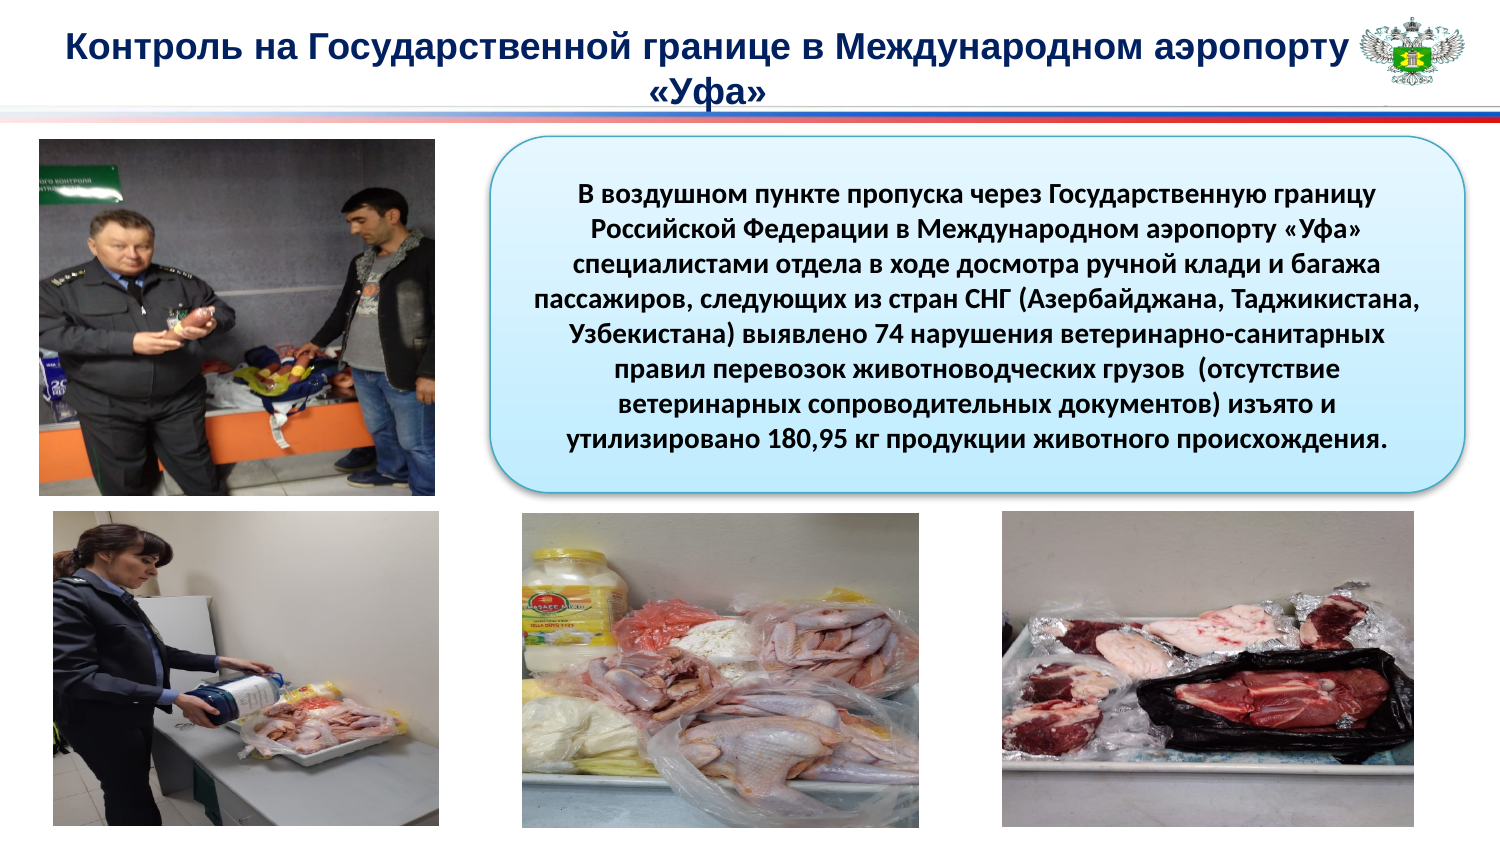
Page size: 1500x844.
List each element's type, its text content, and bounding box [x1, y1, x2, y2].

picture [0, 105, 1500, 124]
picture [39, 138, 435, 496]
text_box В воздушном пункте пропуска через Государственную границу Российской Федерации в Международном аэропорту «Уфа» специалистами отдела в ходе досмотра ручной клади и багажа пассажиров, следующих из стран СНГ (Азербайджана, Таджикистана, Узбекистана) выявлено 74 нарушения ветеринарно-санитарных правил перевозок животноводческих грузов (отсутствие ветеринарных сопроводительных документов) изъято и утилизировано 180,95 кг продукции животного происхождения. [489, 135, 1466, 494]
picture [52, 511, 439, 826]
picture [522, 513, 919, 828]
text_box Контроль на Государственной границе в Международном аэропорту «Уфа» [39, 14, 1376, 103]
picture [1002, 511, 1415, 827]
picture [1359, 17, 1466, 86]
